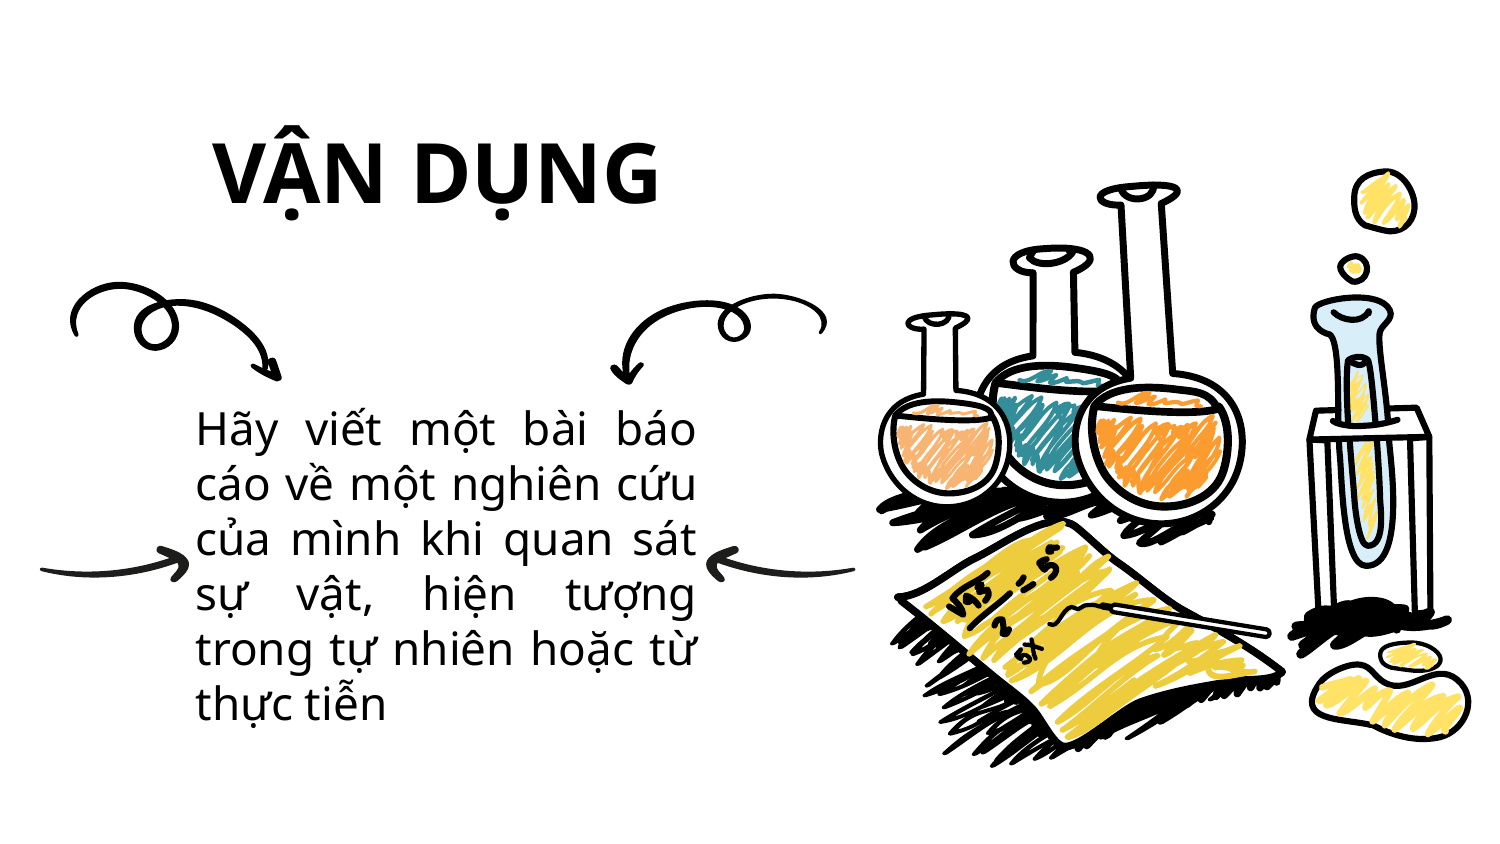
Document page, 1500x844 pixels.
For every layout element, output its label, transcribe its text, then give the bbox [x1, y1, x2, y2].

text_box [39, 545, 180, 583]
text_box [713, 546, 856, 583]
title VẬN DỤNG [0, 130, 978, 210]
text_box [877, 169, 1481, 769]
text_box [610, 293, 827, 385]
text_box [70, 281, 282, 382]
text_box Hãy viết một bài báo cáo về một nghiên cứu của mình khi quan sát sự vật, hiện tượng trong tự nhiên hoặc từ thực tiễn [180, 413, 713, 717]
